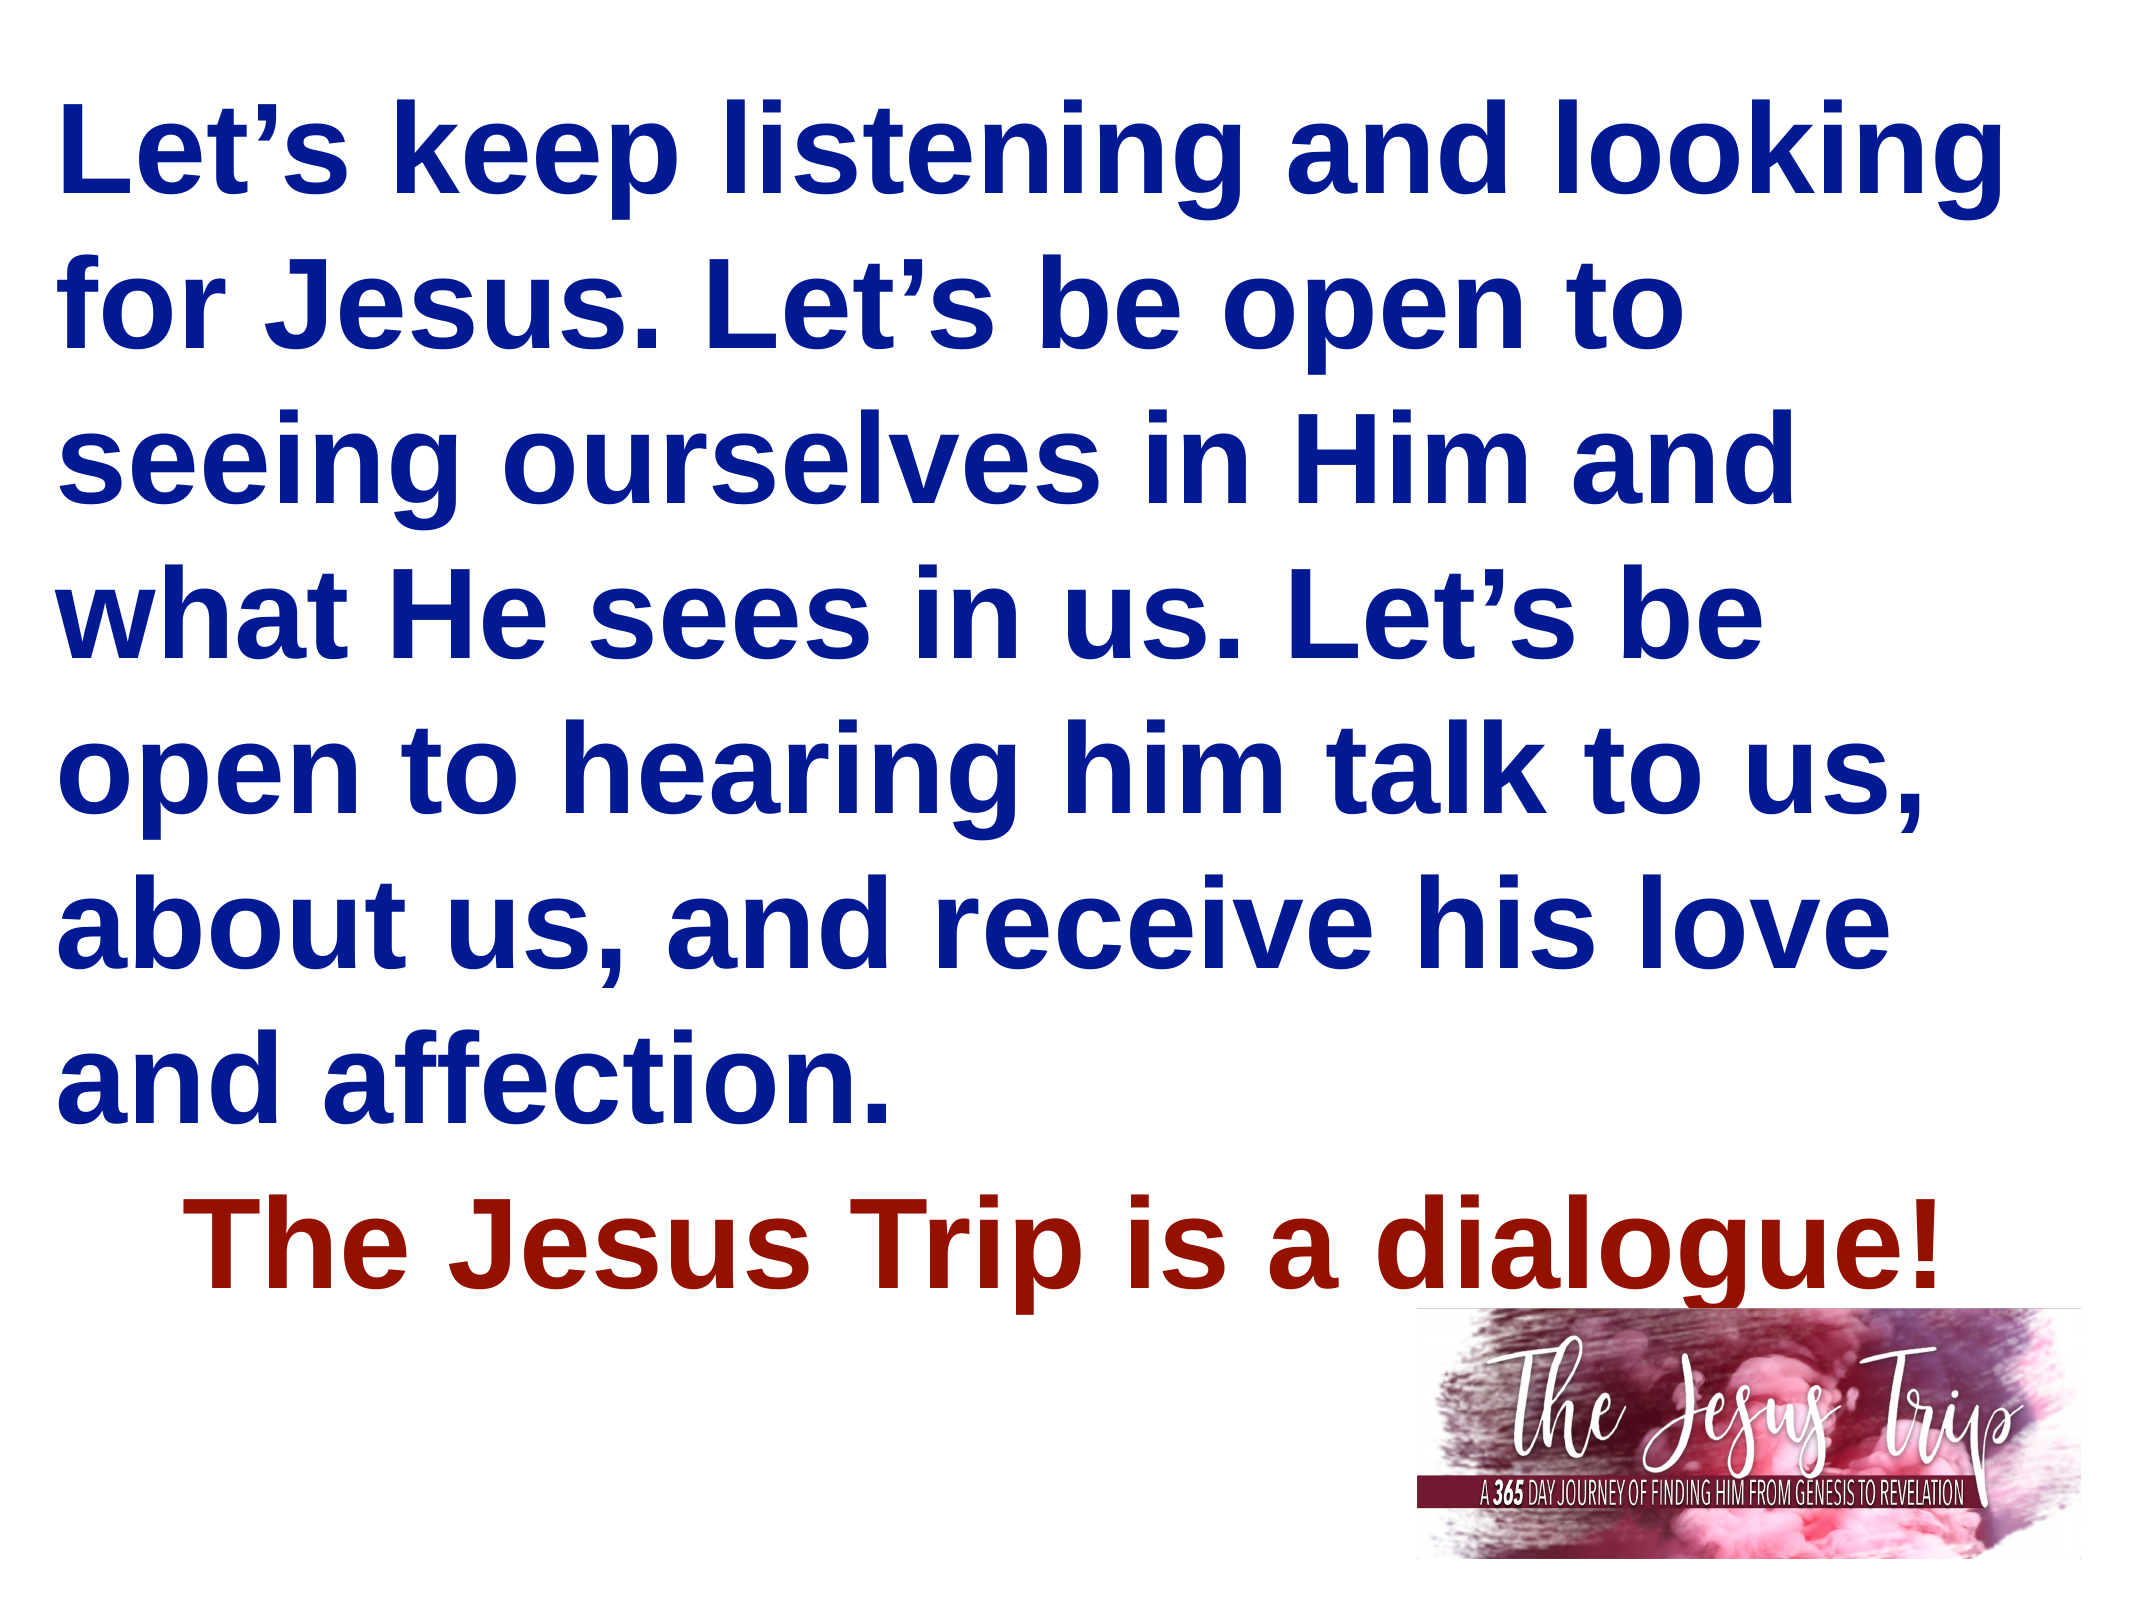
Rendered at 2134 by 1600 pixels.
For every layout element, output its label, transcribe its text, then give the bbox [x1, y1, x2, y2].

list Let’s keep listening and looking for Jesus. Let’s be open to seeing ourselves in Him and what He sees in us. Let’s be open to hearing him talk to us, about us, and receive his love and affection. The Jesus Trip is a dialogue! [47, 55, 2087, 1545]
picture [1417, 1308, 2082, 1559]
